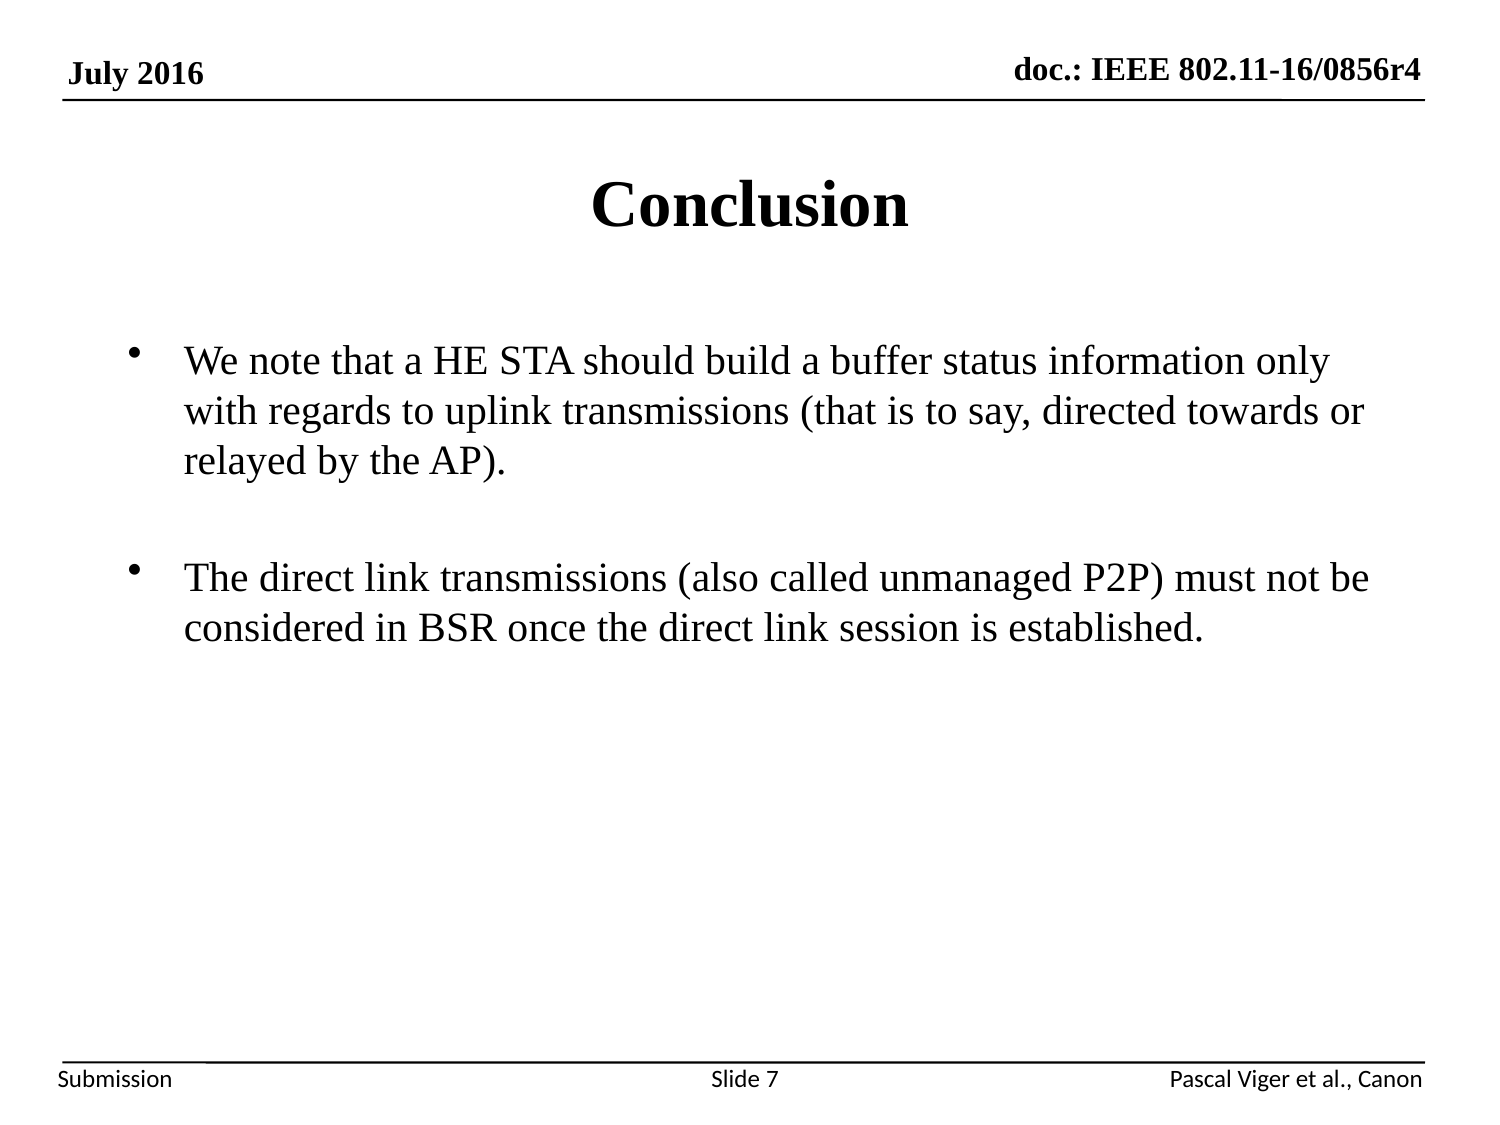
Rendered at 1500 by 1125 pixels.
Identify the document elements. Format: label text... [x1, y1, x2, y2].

title Conclusion [112, 112, 1388, 288]
text_box We note that a HE STA should build a buffer status information only with regards to uplink transmissions (that is to say, directed towards or relayed by the AP). The direct link transmissions (also called unmanaged P2P) must not be considered in BSR once the direct link session is established. [112, 324, 1388, 1050]
slide_number Slide 7 [702, 1062, 788, 1094]
